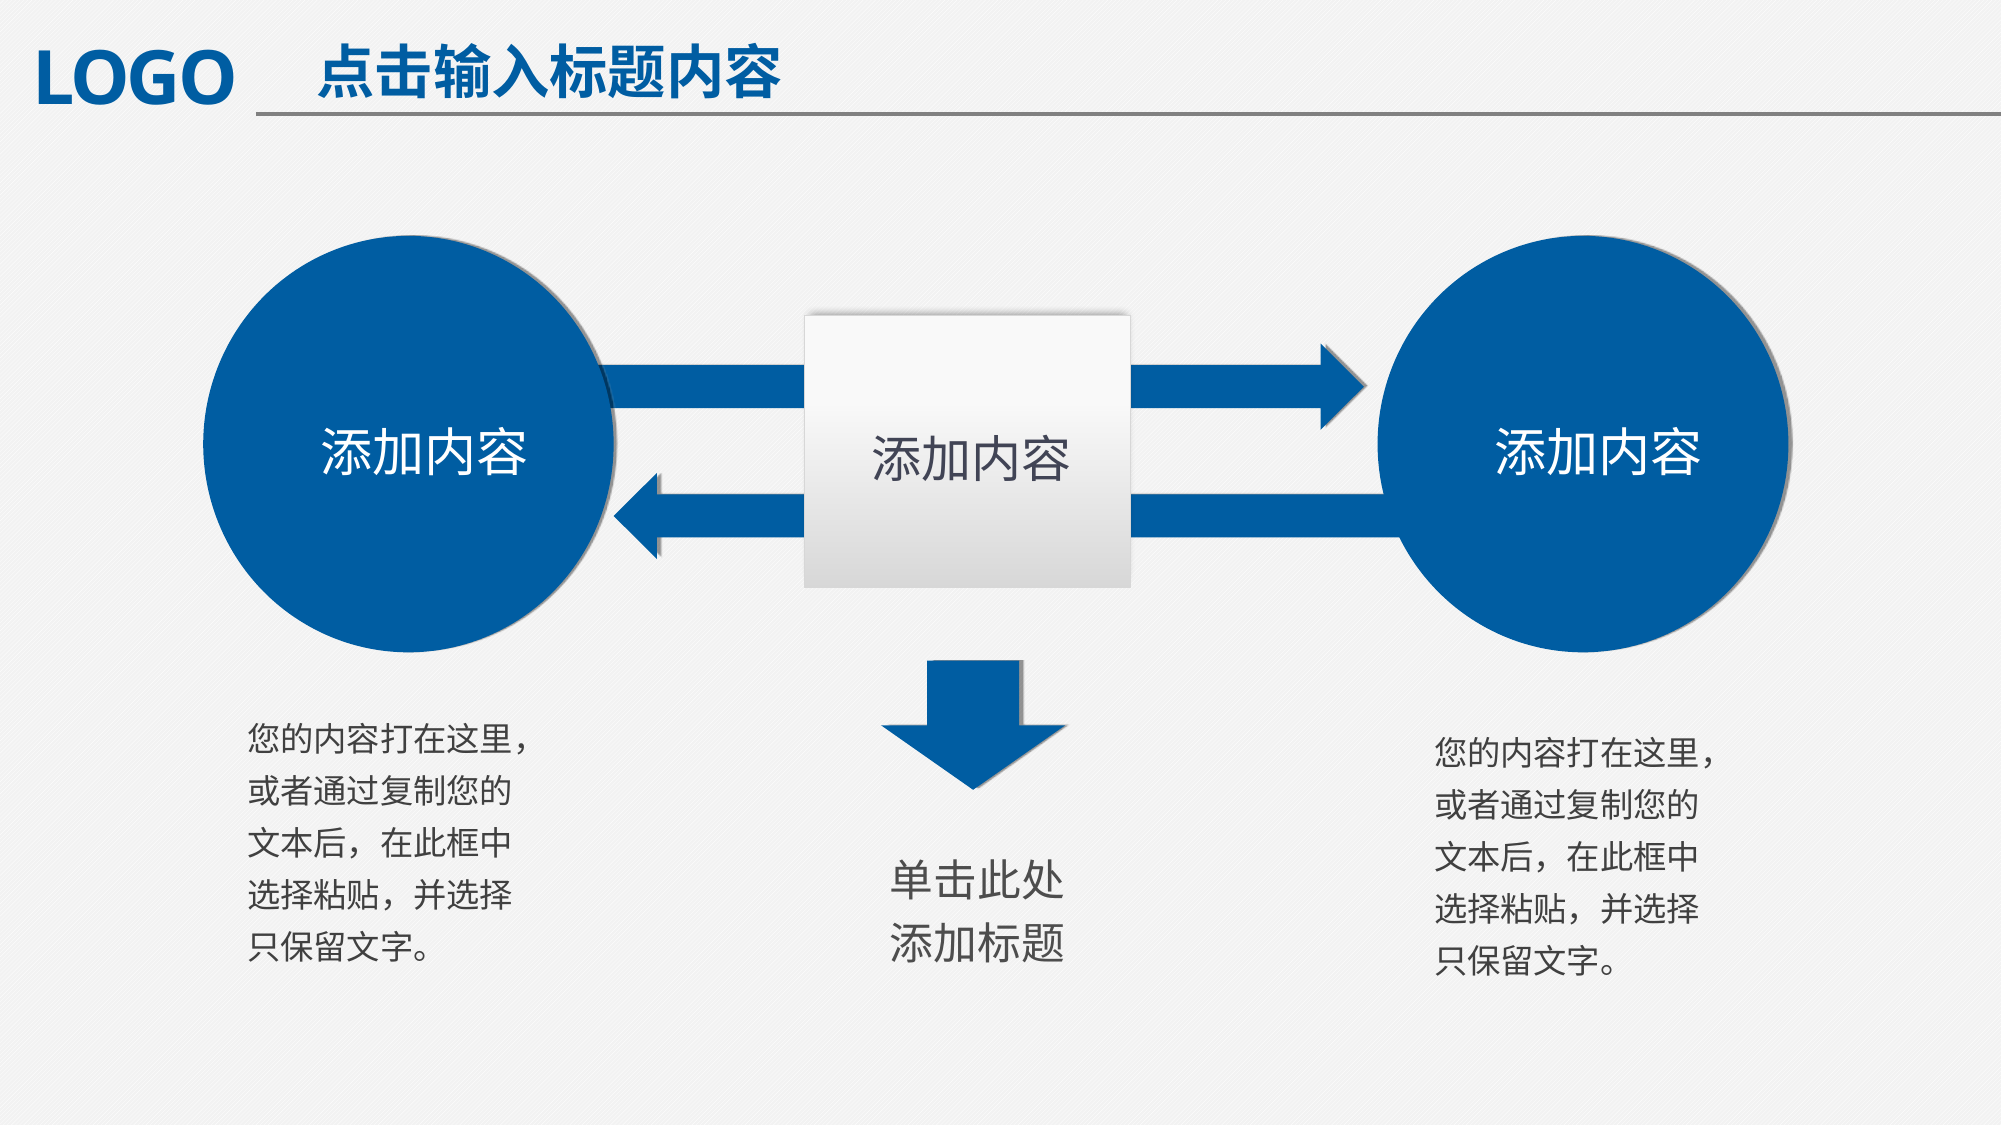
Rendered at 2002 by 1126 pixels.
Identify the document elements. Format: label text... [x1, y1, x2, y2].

text_box [880, 660, 1066, 790]
text_box 点击输入标题内容 [279, 27, 820, 113]
text_box 单击此处添加标题 [868, 831, 1127, 979]
text_box [613, 473, 804, 559]
text_box 添加内容 [1377, 235, 1789, 653]
text_box 您的内容打在这里，或者通过复制您的文本后，在此框中选择粘贴，并选择只保留文字。 [1413, 710, 1754, 991]
text_box 您的内容打在这里，或者通过复制您的文本后，在此框中选择粘贴，并选择只保留文字。 [226, 696, 566, 977]
text_box [606, 365, 804, 409]
text_box 添加内容 [203, 235, 614, 653]
text_box 添加内容 [804, 315, 1130, 588]
text_box [1133, 343, 1364, 430]
text_box [1133, 494, 1399, 538]
